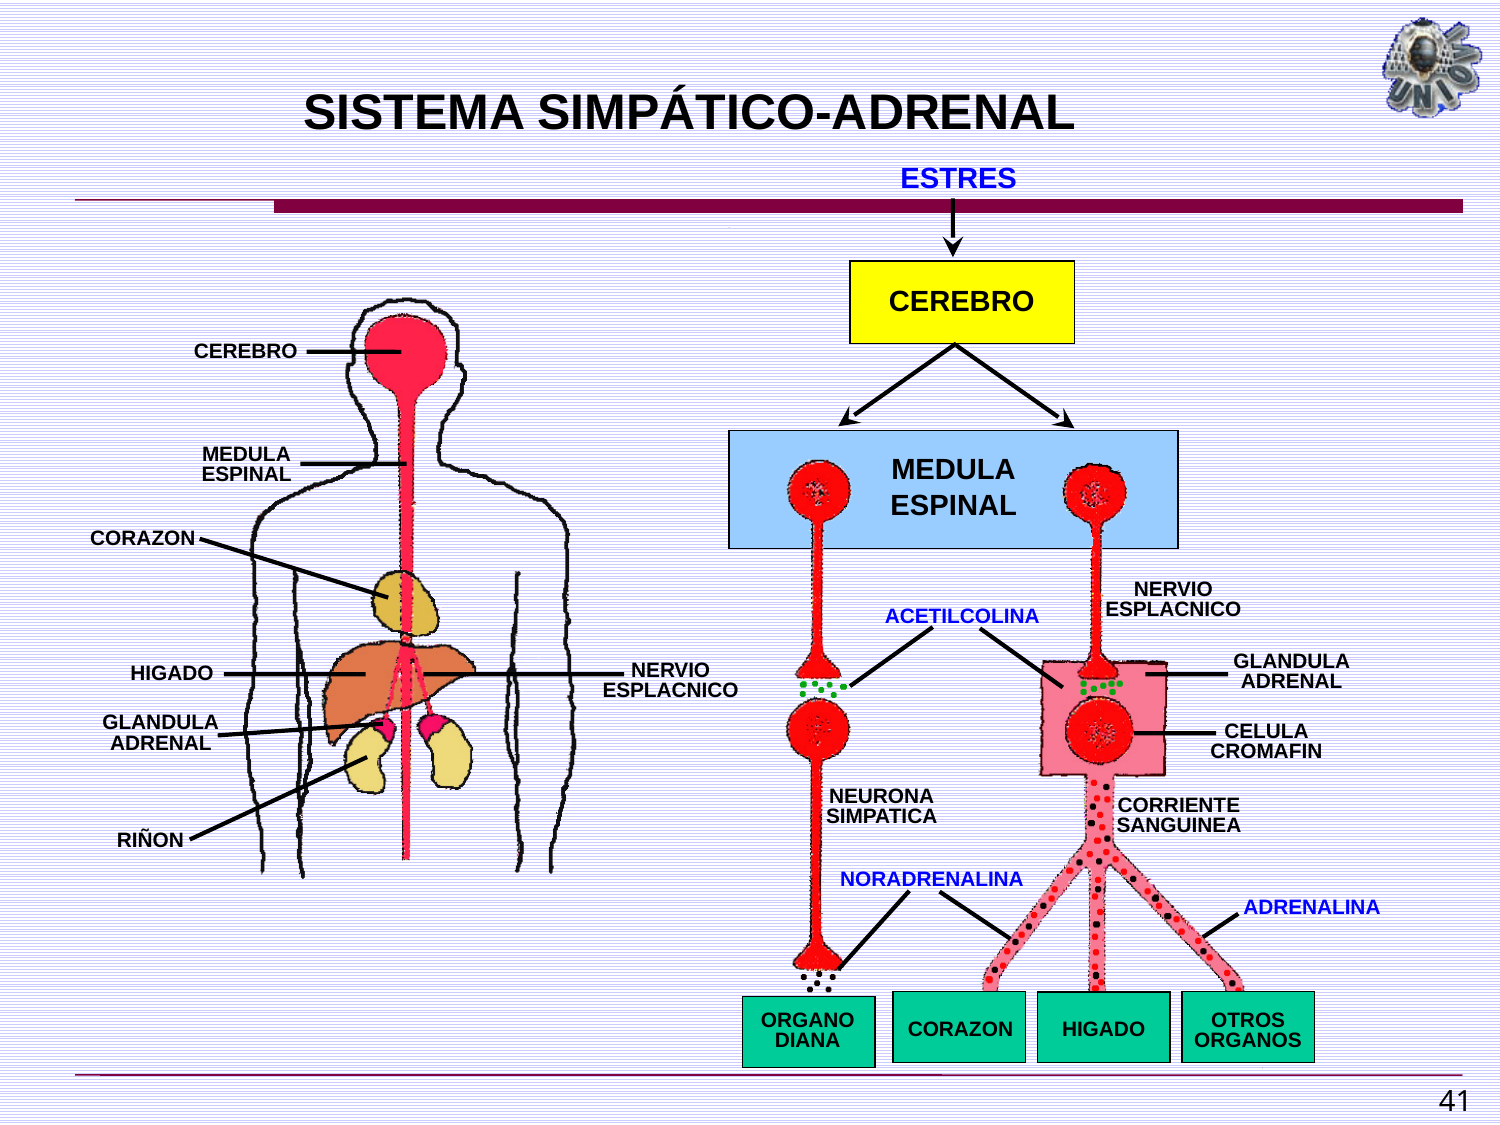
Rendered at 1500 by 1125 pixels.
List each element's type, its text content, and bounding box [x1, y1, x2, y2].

picture [1374, 12, 1488, 125]
slide_number 41 [1174, 1074, 1488, 1125]
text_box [74, 71, 1397, 1099]
